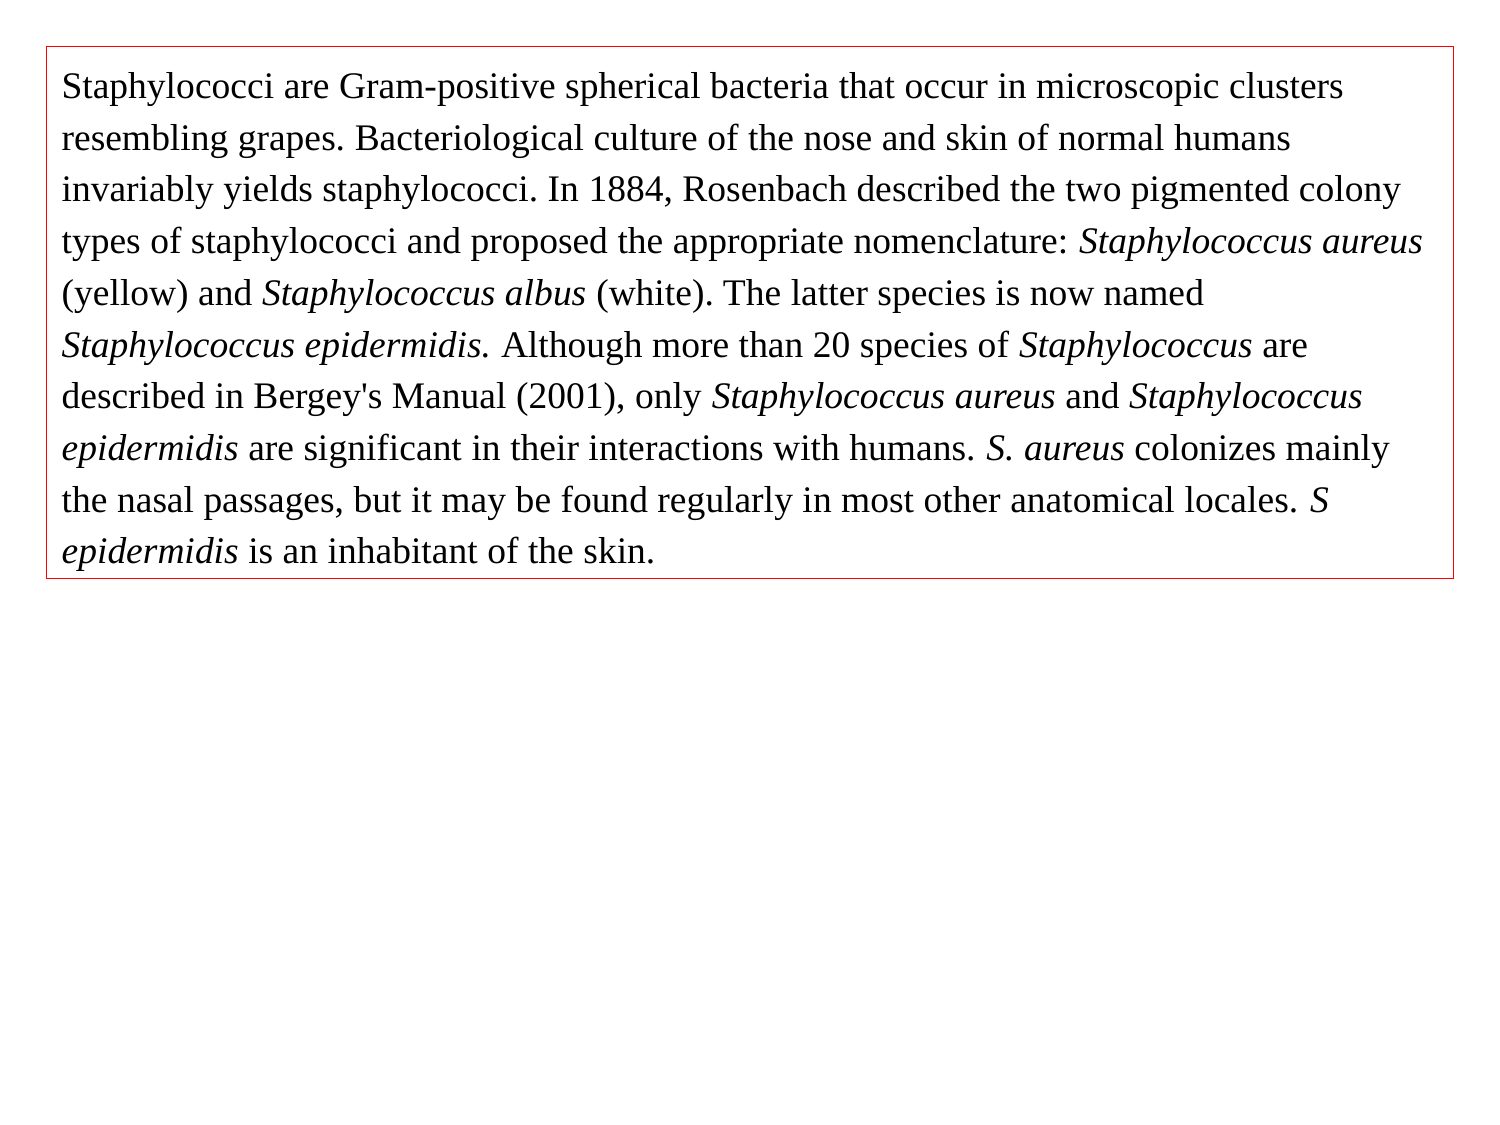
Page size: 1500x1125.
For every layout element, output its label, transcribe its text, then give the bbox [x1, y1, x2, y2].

text_box Staphylococci are Gram-positive spherical bacteria that occur in microscopic clusters resembling grapes. Bacteriological culture of the nose and skin of normal humans invariably yields staphylococci. In 1884, Rosenbach described the two pigmented colony types of staphylococci and proposed the appropriate nomenclature: Staphylococcus aureus (yellow) and Staphylococcus albus (white). The latter species is now named Staphylococcus epidermidis. Although more than 20 species of Staphylococcus are described in Bergey's Manual (2001), only Staphylococcus aureus and Staphylococcus epidermidis are significant in their interactions with humans. S. aureus colonizes mainly the nasal passages, but it may be found regularly in most other anatomical locales. S epidermidis is an inhabitant of the skin. [46, 46, 1454, 579]
